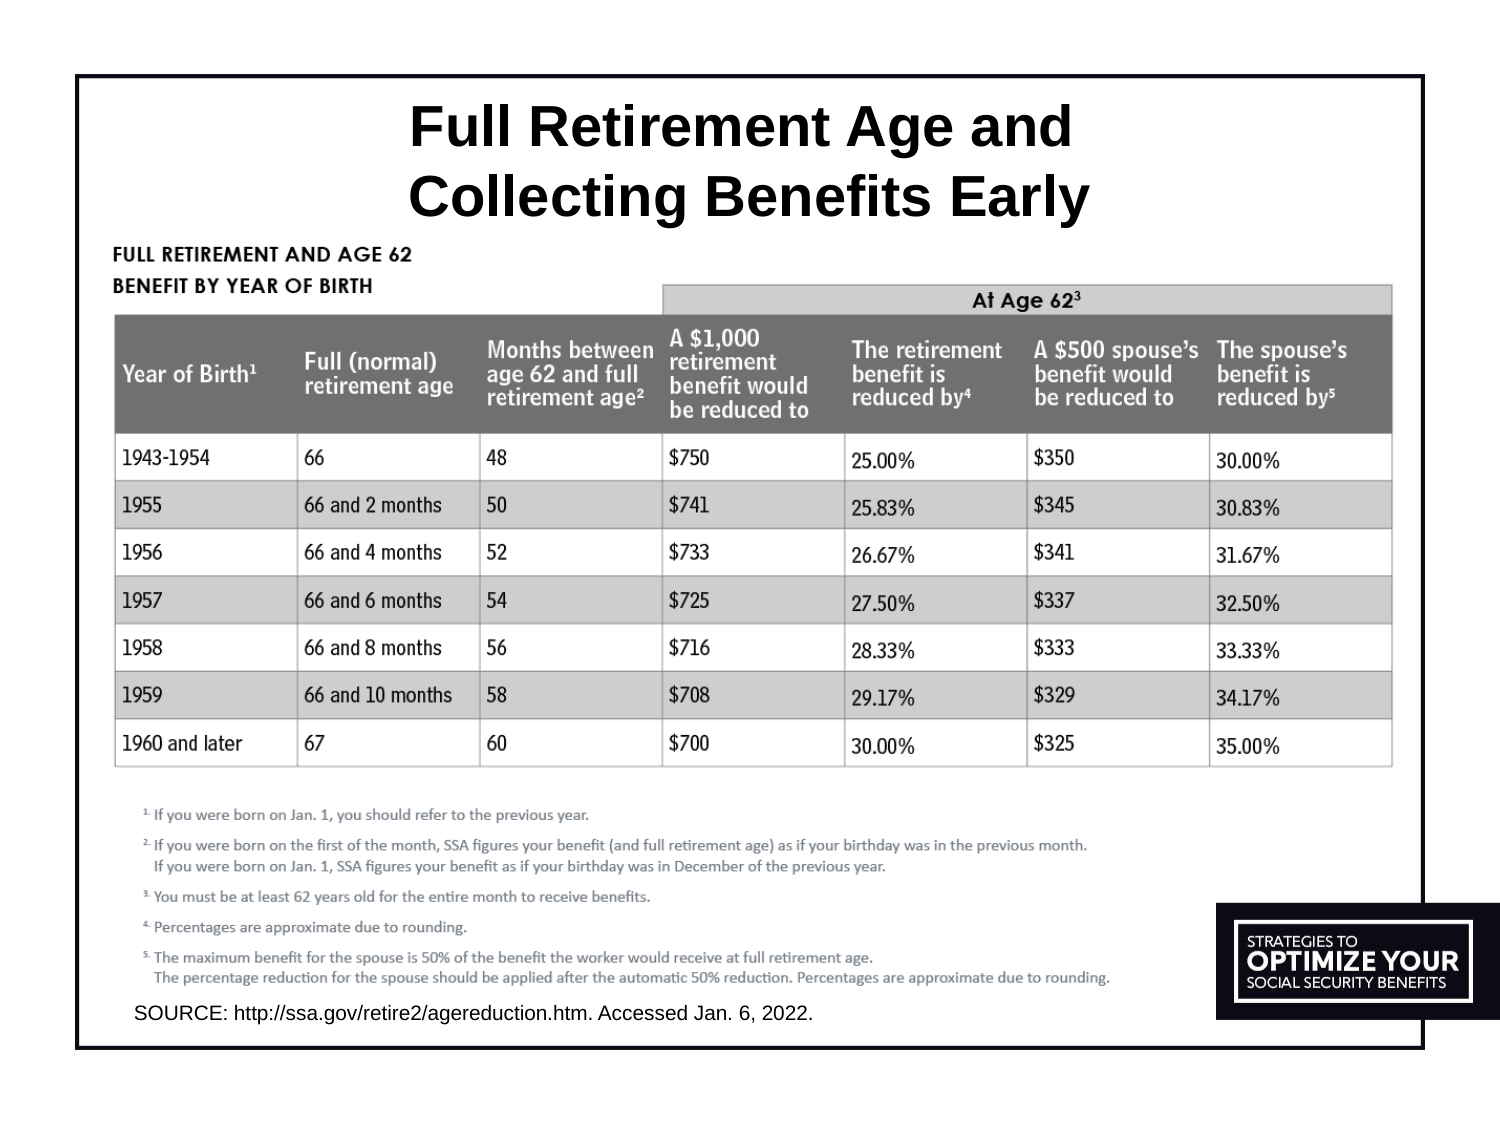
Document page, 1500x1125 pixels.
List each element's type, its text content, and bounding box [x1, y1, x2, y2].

text_box SOURCE: http://ssa.gov/retire2/agereduction.htm. Accessed Jan. 6, 2022. [118, 1019, 1382, 1097]
picture [0, 0, 1500, 1125]
title Full Retirement Age and Collecting Benefits Early [75, 80, 1425, 236]
